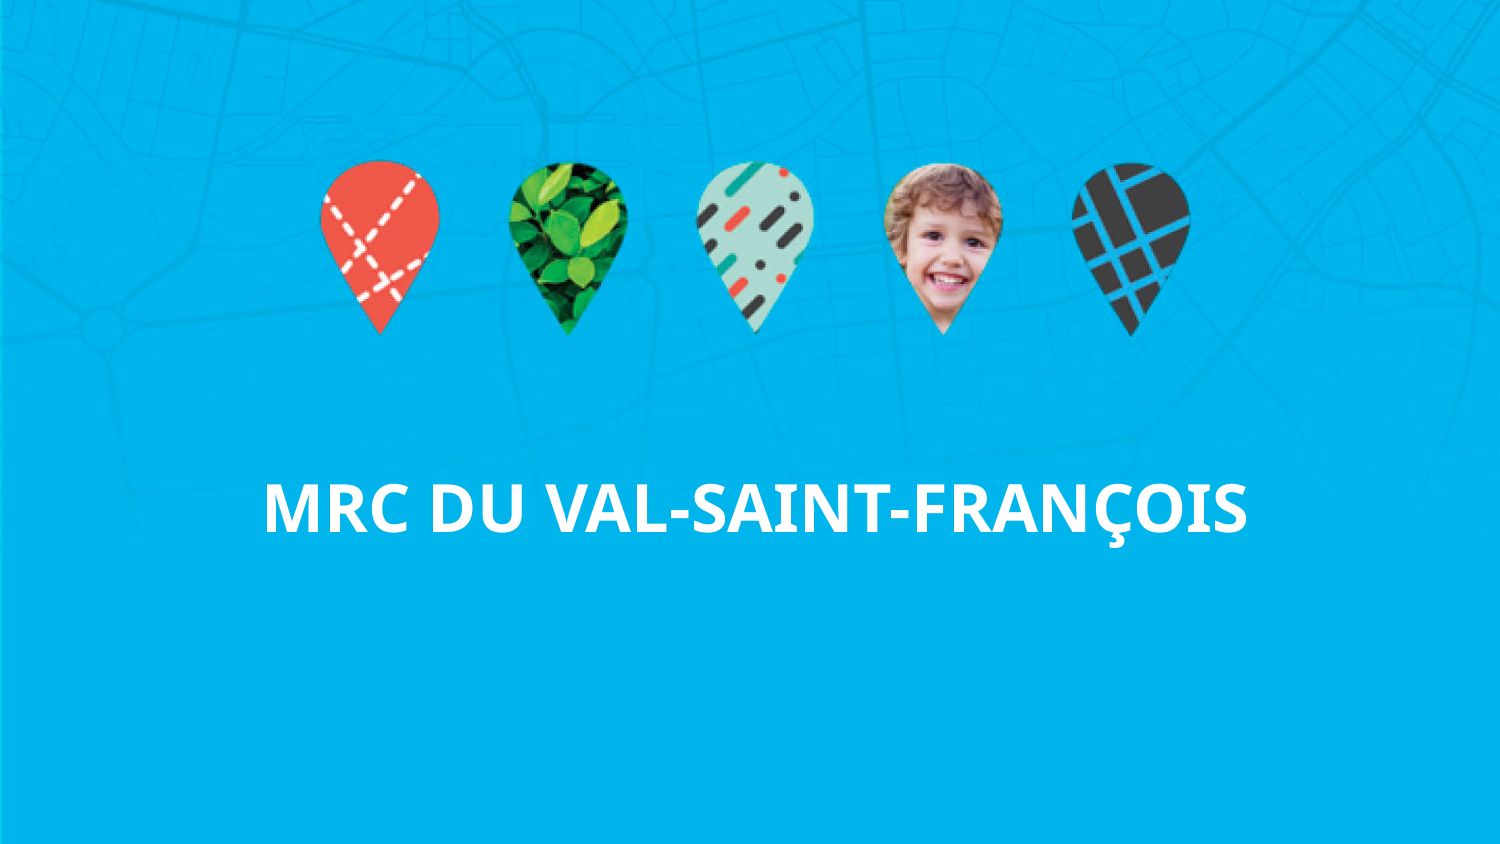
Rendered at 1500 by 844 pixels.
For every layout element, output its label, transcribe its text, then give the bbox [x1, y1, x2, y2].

picture [1114, 163, 1152, 182]
picture [1073, 195, 1088, 221]
picture [1085, 171, 1139, 252]
picture [508, 162, 627, 336]
picture [1112, 293, 1139, 333]
picture [1118, 246, 1152, 285]
picture [883, 164, 1003, 335]
picture [1124, 173, 1189, 236]
picture [1075, 221, 1107, 261]
picture [1092, 260, 1124, 295]
picture [1147, 225, 1189, 269]
picture [696, 161, 814, 333]
picture [1135, 280, 1160, 314]
title MRC du Val-Saint-François [118, 458, 1394, 626]
picture [322, 161, 440, 334]
